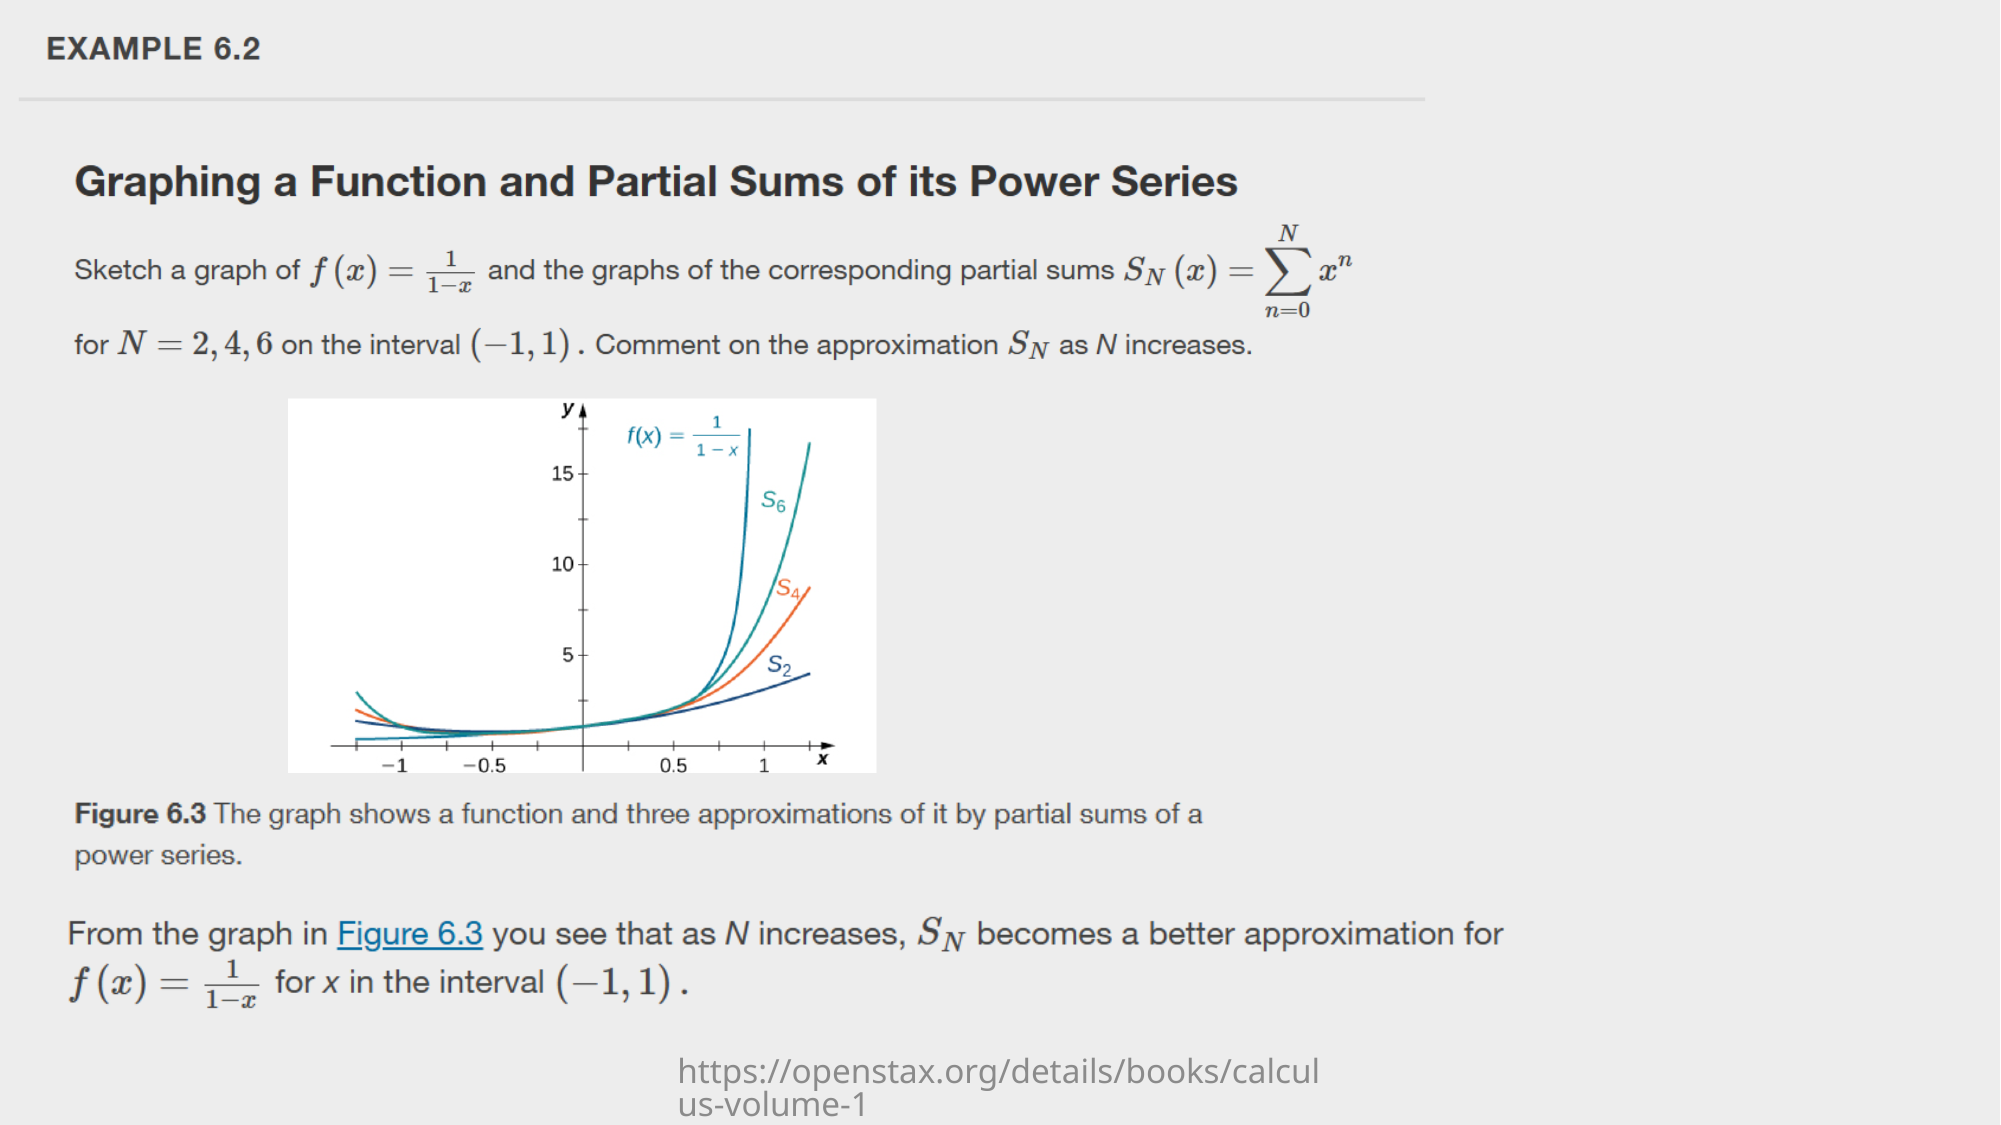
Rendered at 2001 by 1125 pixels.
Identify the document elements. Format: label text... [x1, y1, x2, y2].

picture [0, 0, 1437, 372]
footer https://openstax.org/details/books/calculus-volume-1 [662, 1042, 1338, 1103]
picture [43, 382, 1523, 1033]
